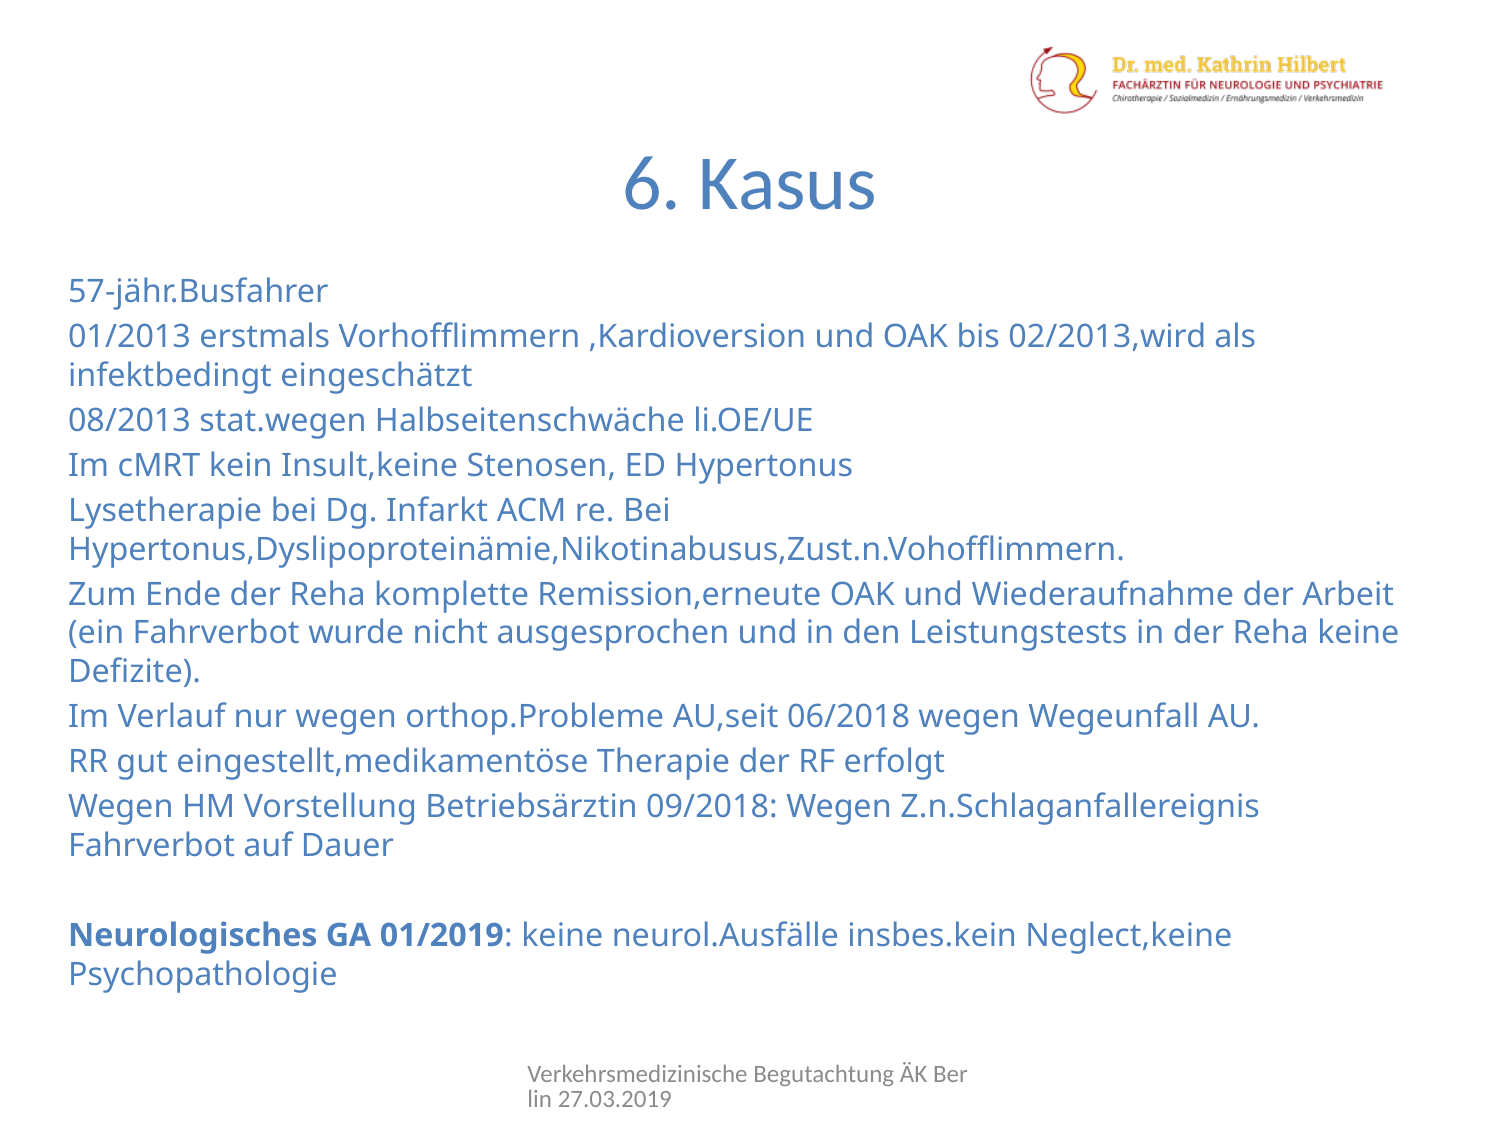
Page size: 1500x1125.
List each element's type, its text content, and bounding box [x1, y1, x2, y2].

list 57-jähr.Busfahrer 01/2013 erstmals Vorhofflimmern ,Kardioversion und OAK bis 02/2013,wird als infektbedingt eingeschätzt 08/2013 stat.wegen Halbseitenschwäche li.OE/UE Im cMRT kein Insult,keine Stenosen, ED Hypertonus Lysetherapie bei Dg. Infarkt ACM re. Bei Hypertonus,Dyslipoproteinämie,Nikotinabusus,Zust.n.Vohofflimmern. Zum Ende der Reha komplette Remission,erneute OAK und Wiederaufnahme der Arbeit (ein Fahrverbot wurde nicht ausgesprochen und in den Leistungstests in der Reha keine Defizite). Im Verlauf nur wegen orthop.Probleme AU,seit 06/2018 wegen Wegeunfall AU. RR gut eingestellt,medikamentöse Therapie der RF erfolgt Wegen HM Vorstellung Betriebsärztin 09/2018: Wegen Z.n.Schlaganfallereignis Fahrverbot auf Dauer Neurologisches GA 01/2019: keine neurol.Ausfälle insbes.kein Neglect,keine Psychopathologie [53, 262, 1447, 1005]
picture [1021, 32, 1397, 125]
title 6. Kasus [75, 123, 1425, 233]
footer Verkehrsmedizinische Begutachtung ÄK Berlin 27.03.2019 [512, 1042, 988, 1103]
